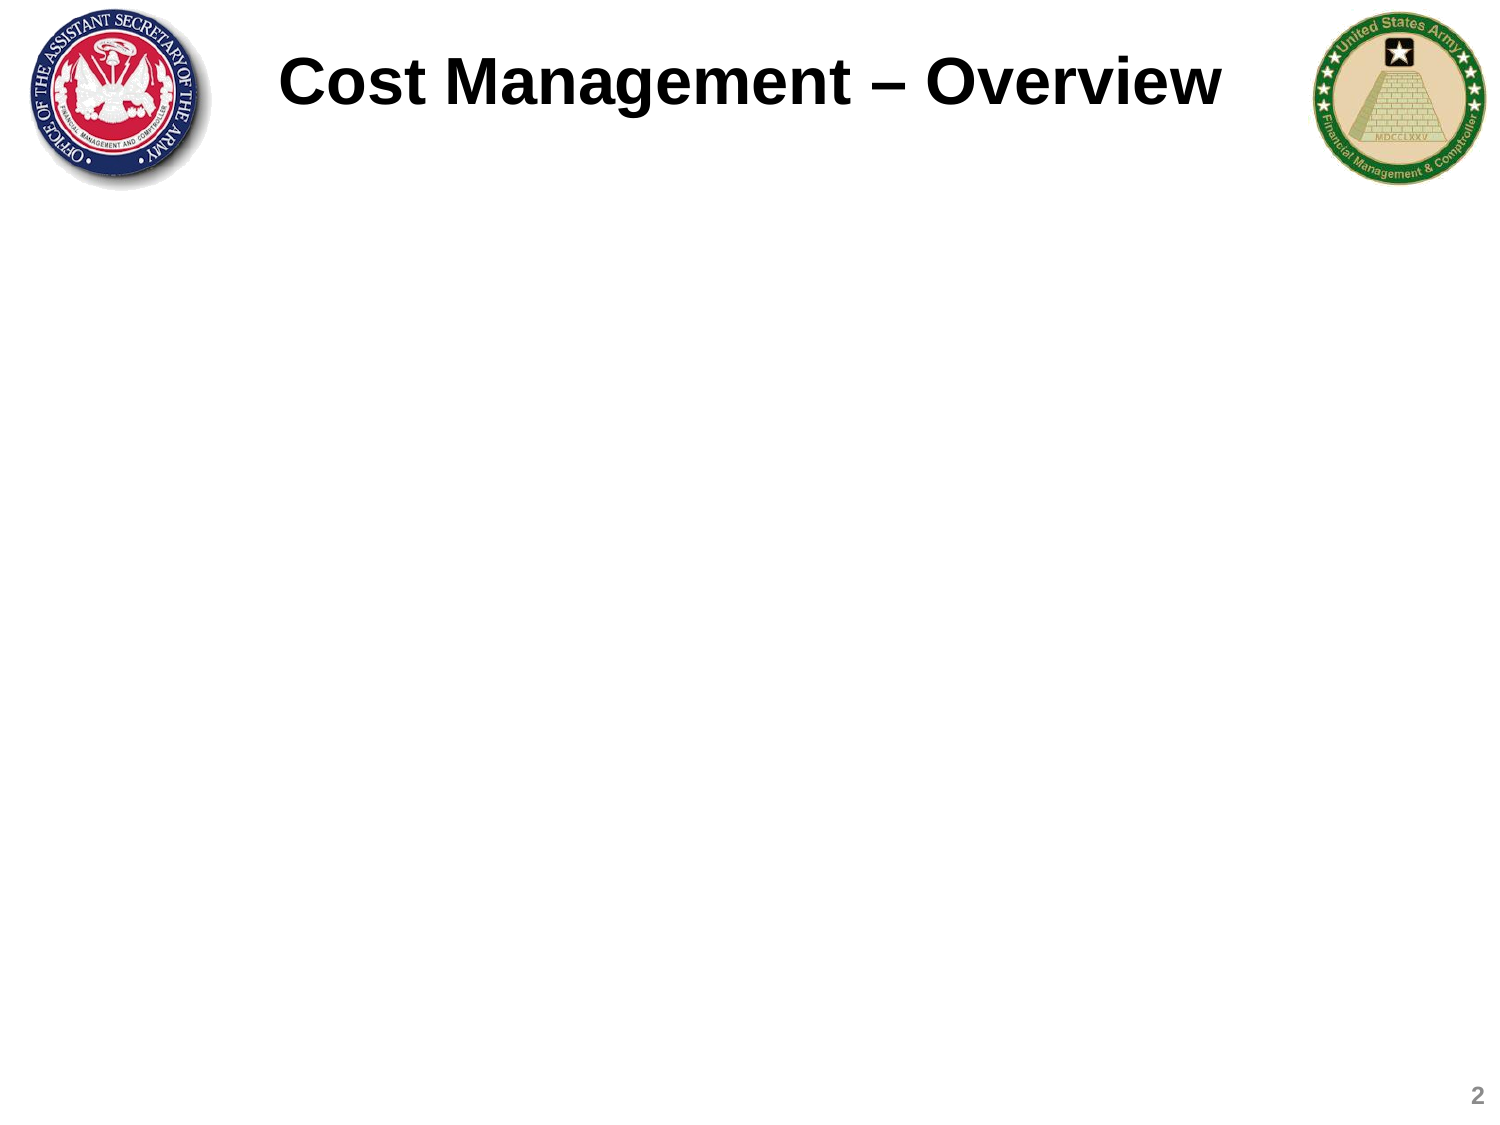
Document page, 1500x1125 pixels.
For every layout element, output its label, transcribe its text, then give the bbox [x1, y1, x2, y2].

slide_number 2 [1437, 1065, 1500, 1125]
picture [20, 0, 225, 204]
picture [1308, 9, 1490, 188]
title Cost Management – Overview [201, 37, 1300, 188]
